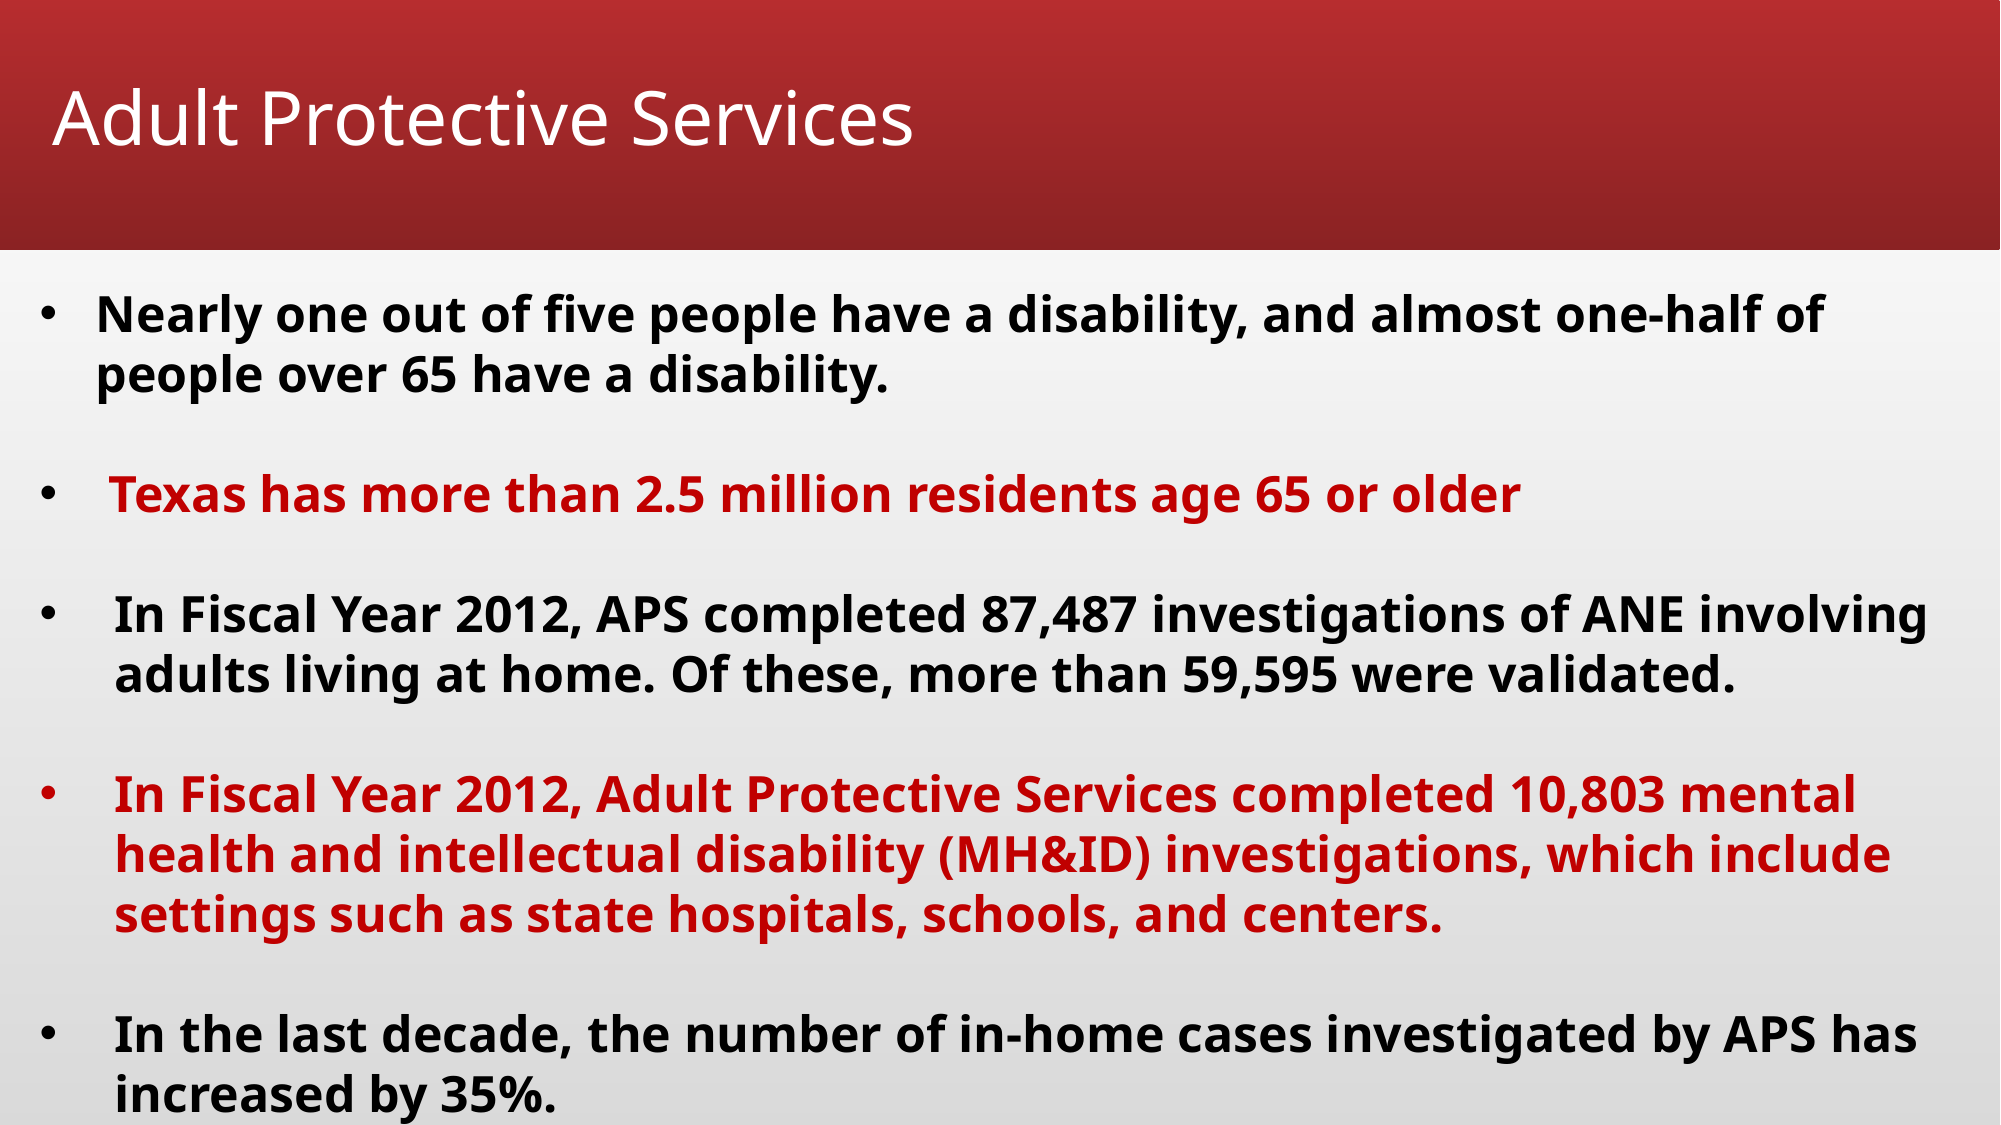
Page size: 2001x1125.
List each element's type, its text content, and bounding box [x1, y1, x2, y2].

text_box Nearly one out of five people have a disability, and almost one-half of people over 65 have a disability. Texas has more than 2.5 million residents age 65 or older In Fiscal Year 2012, APS completed 87,487 investigations of ANE involving adults living at home. Of these, more than 59,595 were validated. In Fiscal Year 2012, Adult Protective Services completed 10,803 mental health and intellectual disability (MH&ID) investigations, which include settings such as state hospitals, schools, and centers. In the last decade, the number of in-home cases investigated by APS has increased by 35%. More than 90% of the allegations of maltreatment that are validated in APS in-home cases include neglect. [24, 274, 1963, 1125]
title Adult Protective Services [37, 12, 1688, 230]
